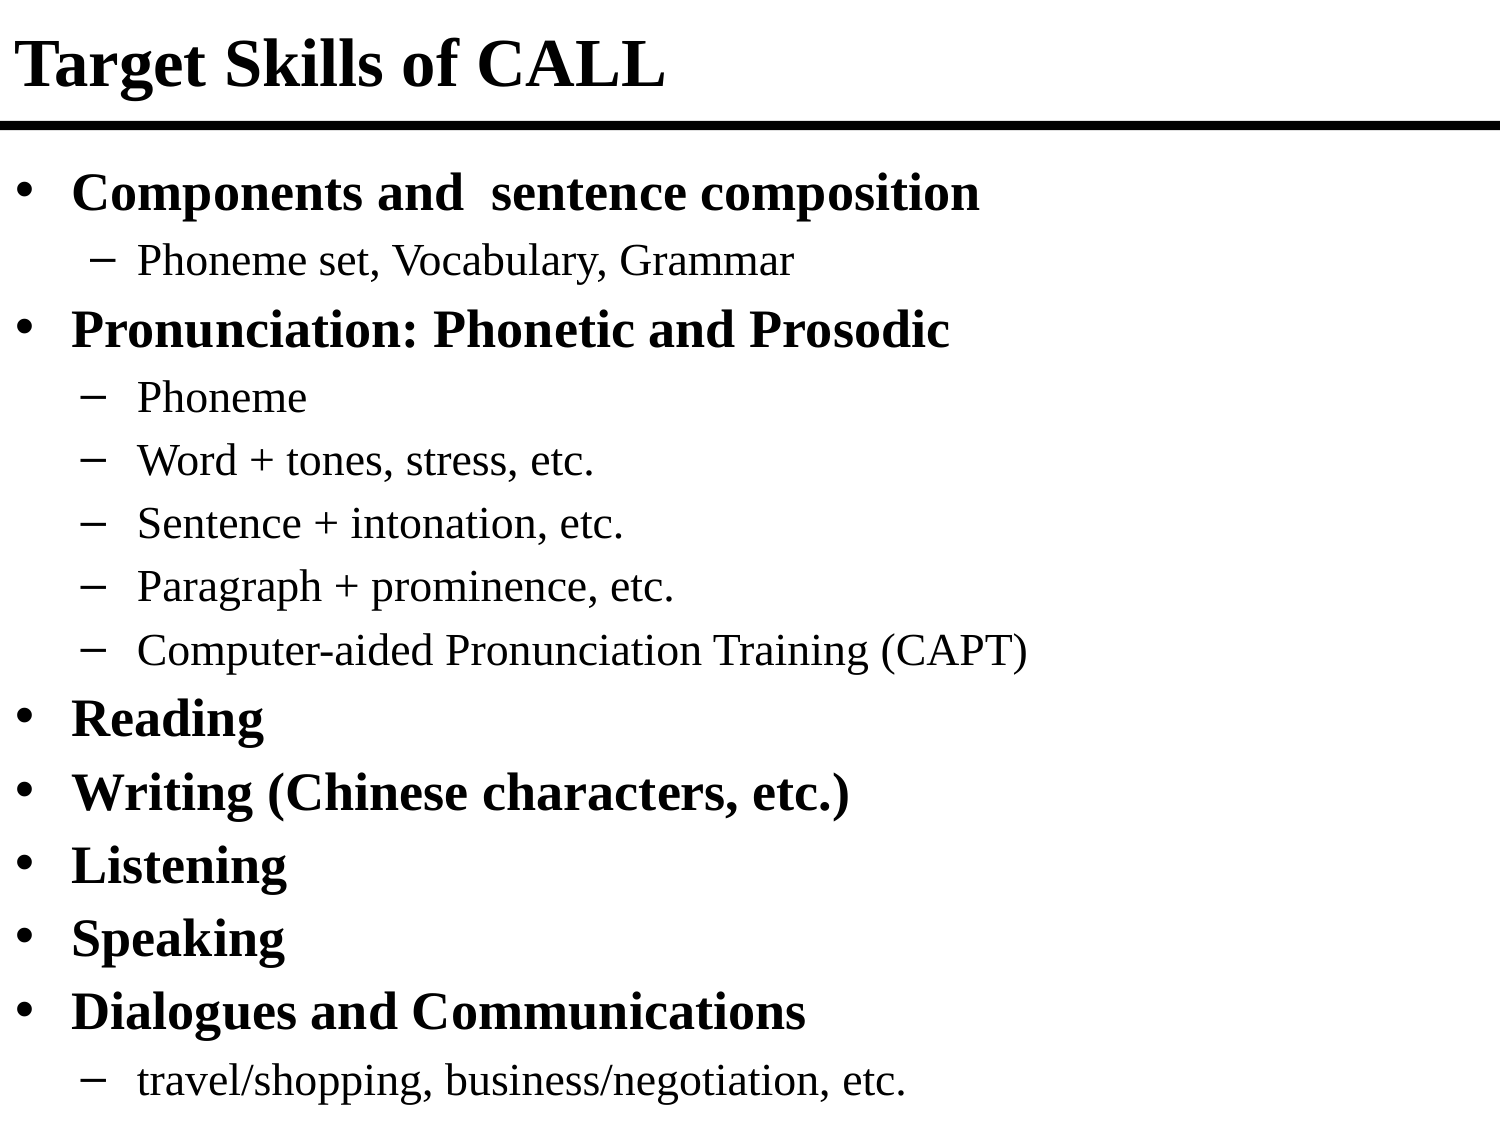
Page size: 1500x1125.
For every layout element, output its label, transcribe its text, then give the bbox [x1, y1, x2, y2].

text_box Target Skills of CALL [0, 0, 1500, 118]
list Components and sentence composition Phoneme set, Vocabulary, Grammar Pronunciation: Phonetic and Prosodic Phoneme Word + tones, stress, etc. Sentence + intonation, etc. Paragraph + prominence, etc. Computer-aided Pronunciation Training (CAPT) Reading Writing (Chinese characters, etc.) Listening Speaking Dialogues and Communications travel/shopping, business/negotiation, etc. [0, 148, 1500, 1112]
